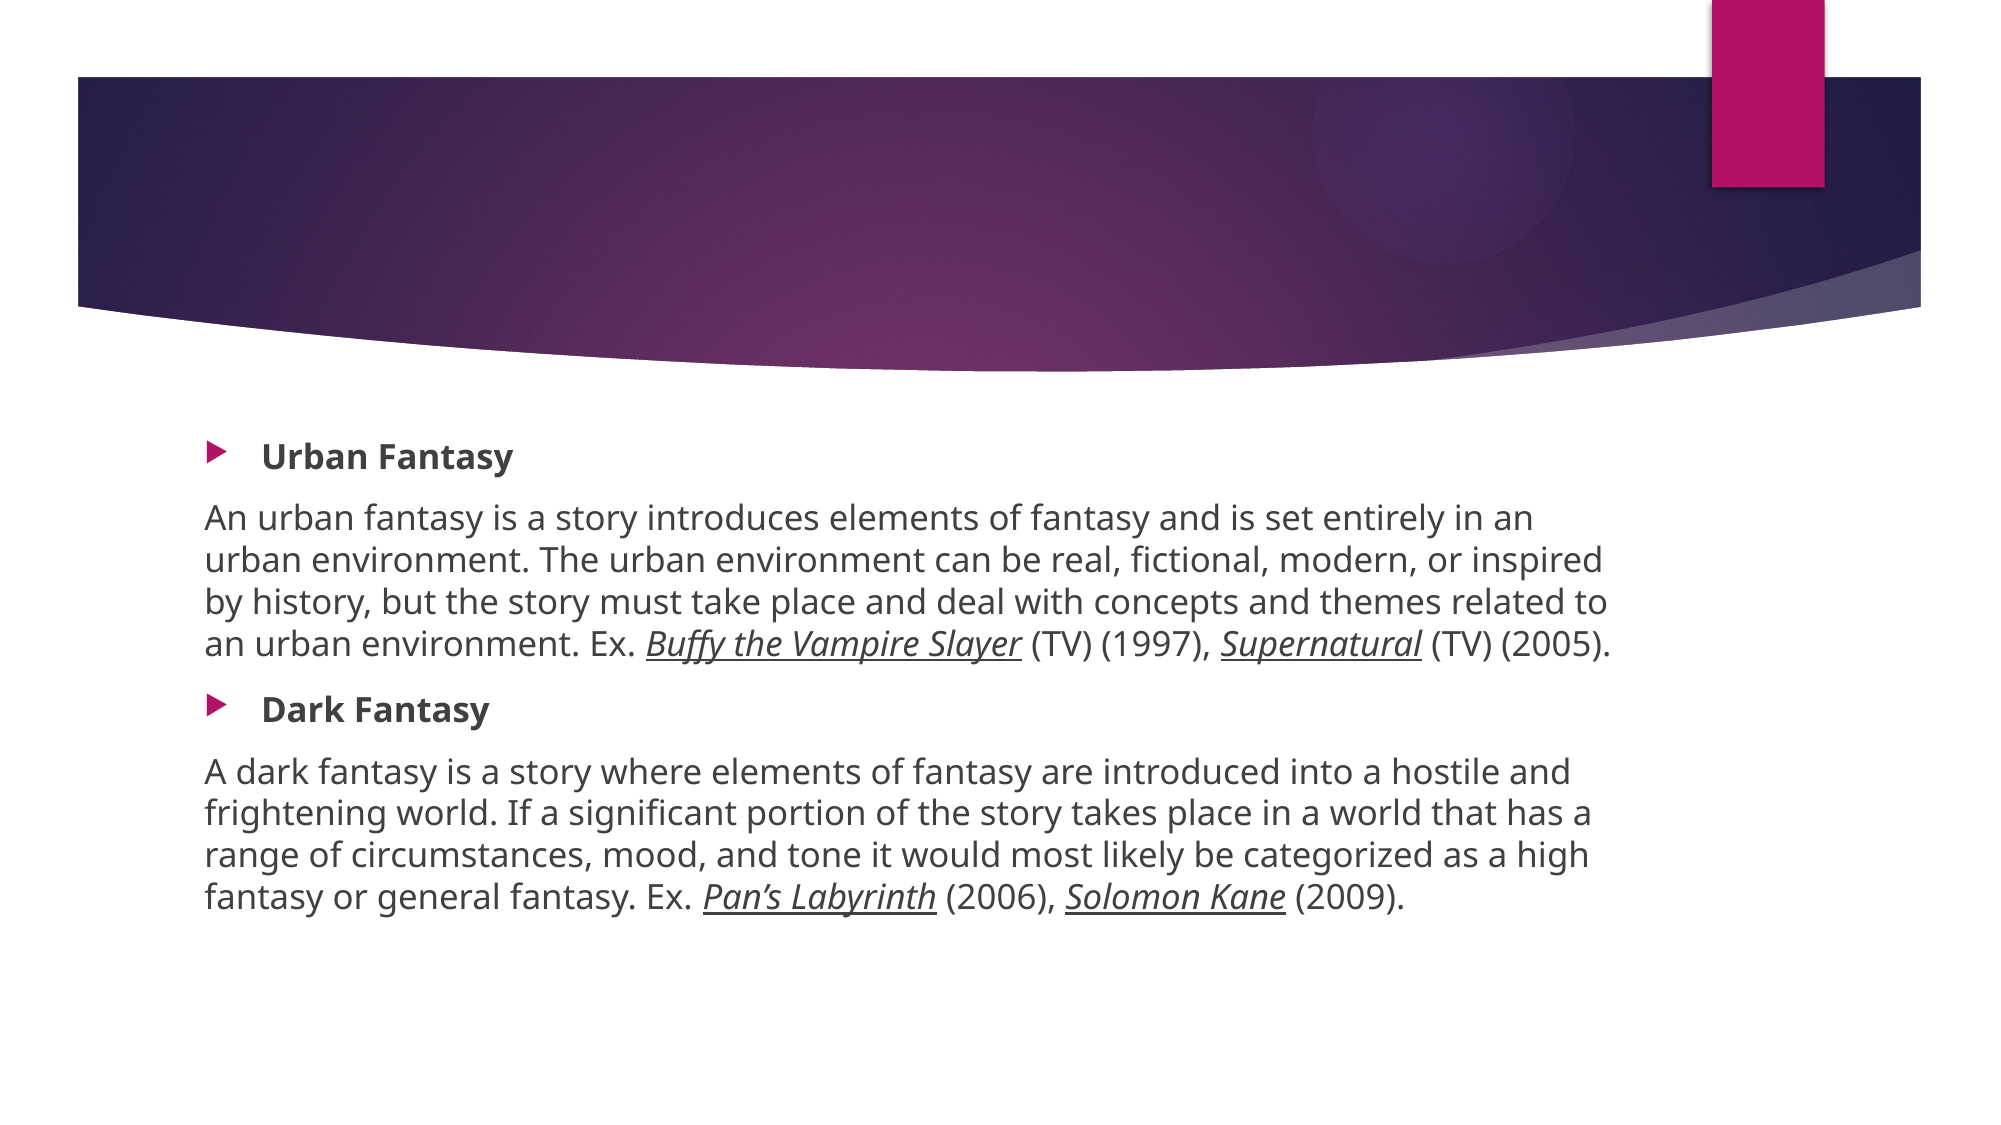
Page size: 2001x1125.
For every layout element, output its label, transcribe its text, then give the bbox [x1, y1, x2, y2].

list Urban Fantasy An urban fantasy is a story introduces elements of fantasy and is set entirely in an urban environment. The urban environment can be real, fictional, modern, or inspired by history, but the story must take place and deal with concepts and themes related to an urban environment. Ex. Buffy the Vampire Slayer (TV) (1997), Supernatural (TV) (2005). Dark Fantasy A dark fantasy is a story where elements of fantasy are introduced into a hostile and frightening world. If a significant portion of the story takes place in a world that has a range of circumstances, mood, and tone it would most likely be categorized as a high fantasy or general fantasy. Ex. Pan’s Labyrinth (2006), Solomon Kane (2009). [189, 427, 1638, 988]
